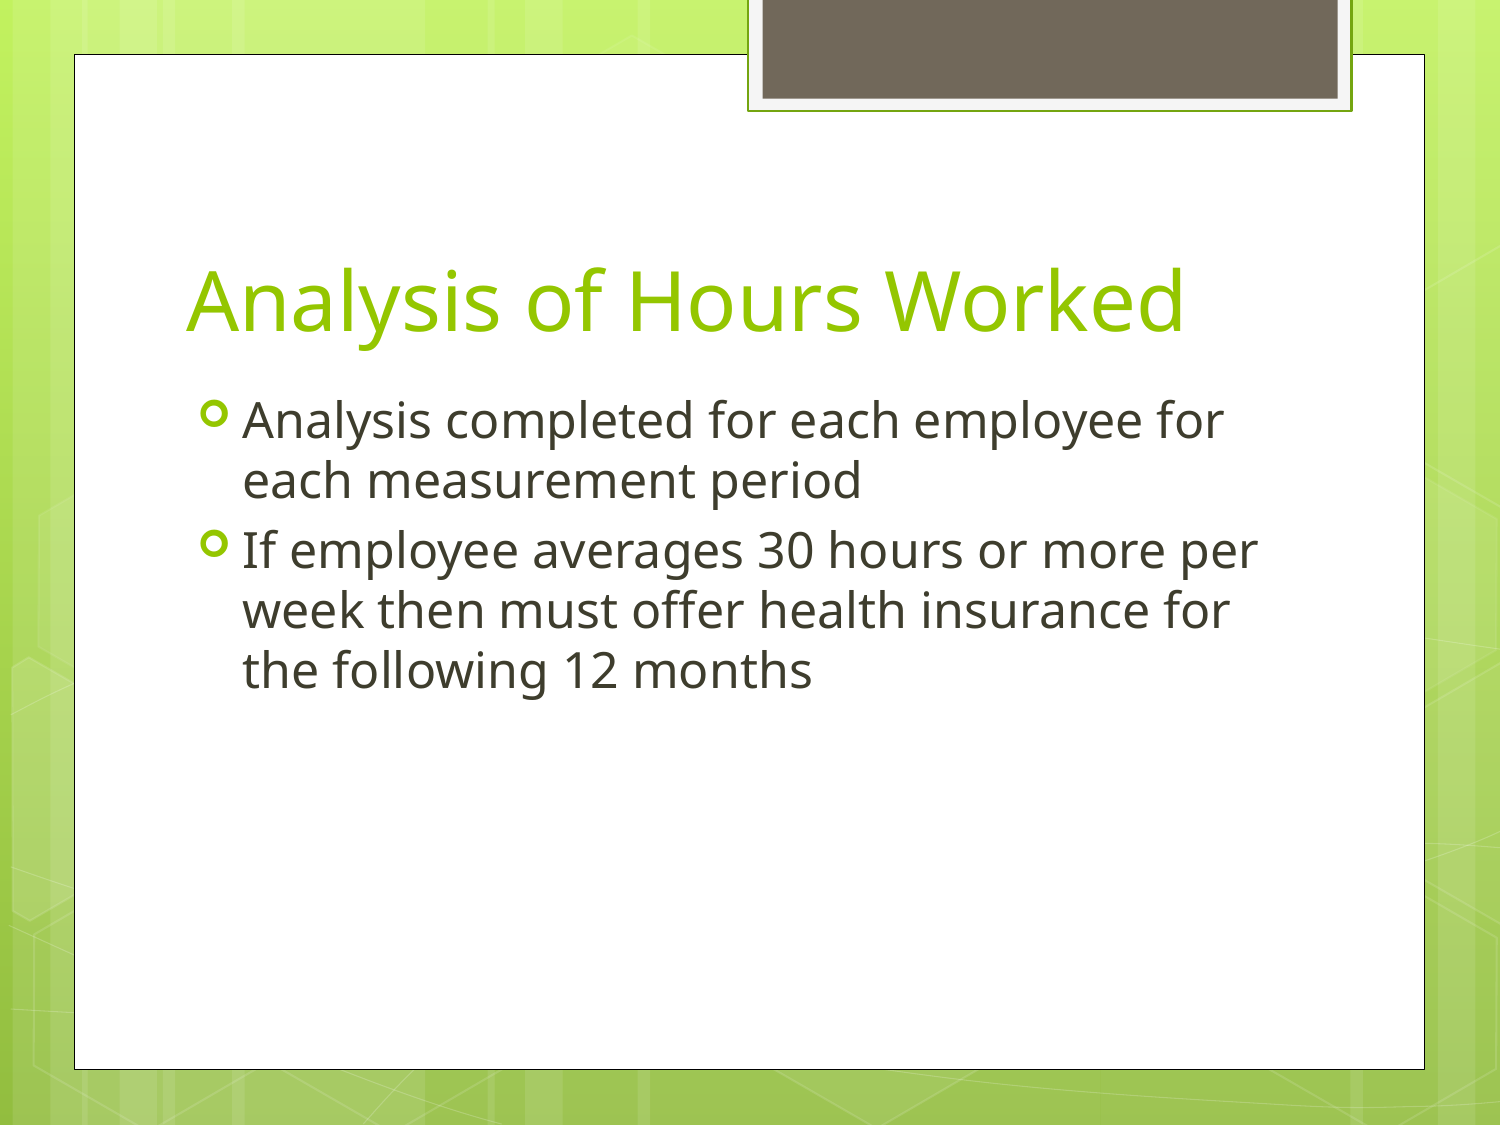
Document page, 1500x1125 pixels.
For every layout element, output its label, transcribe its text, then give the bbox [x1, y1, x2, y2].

title Analysis of Hours Worked [171, 168, 1324, 357]
list Analysis completed for each employee for each measurement period If employee averages 30 hours or more per week then must offer health insurance for the following 12 months [171, 381, 1283, 957]
